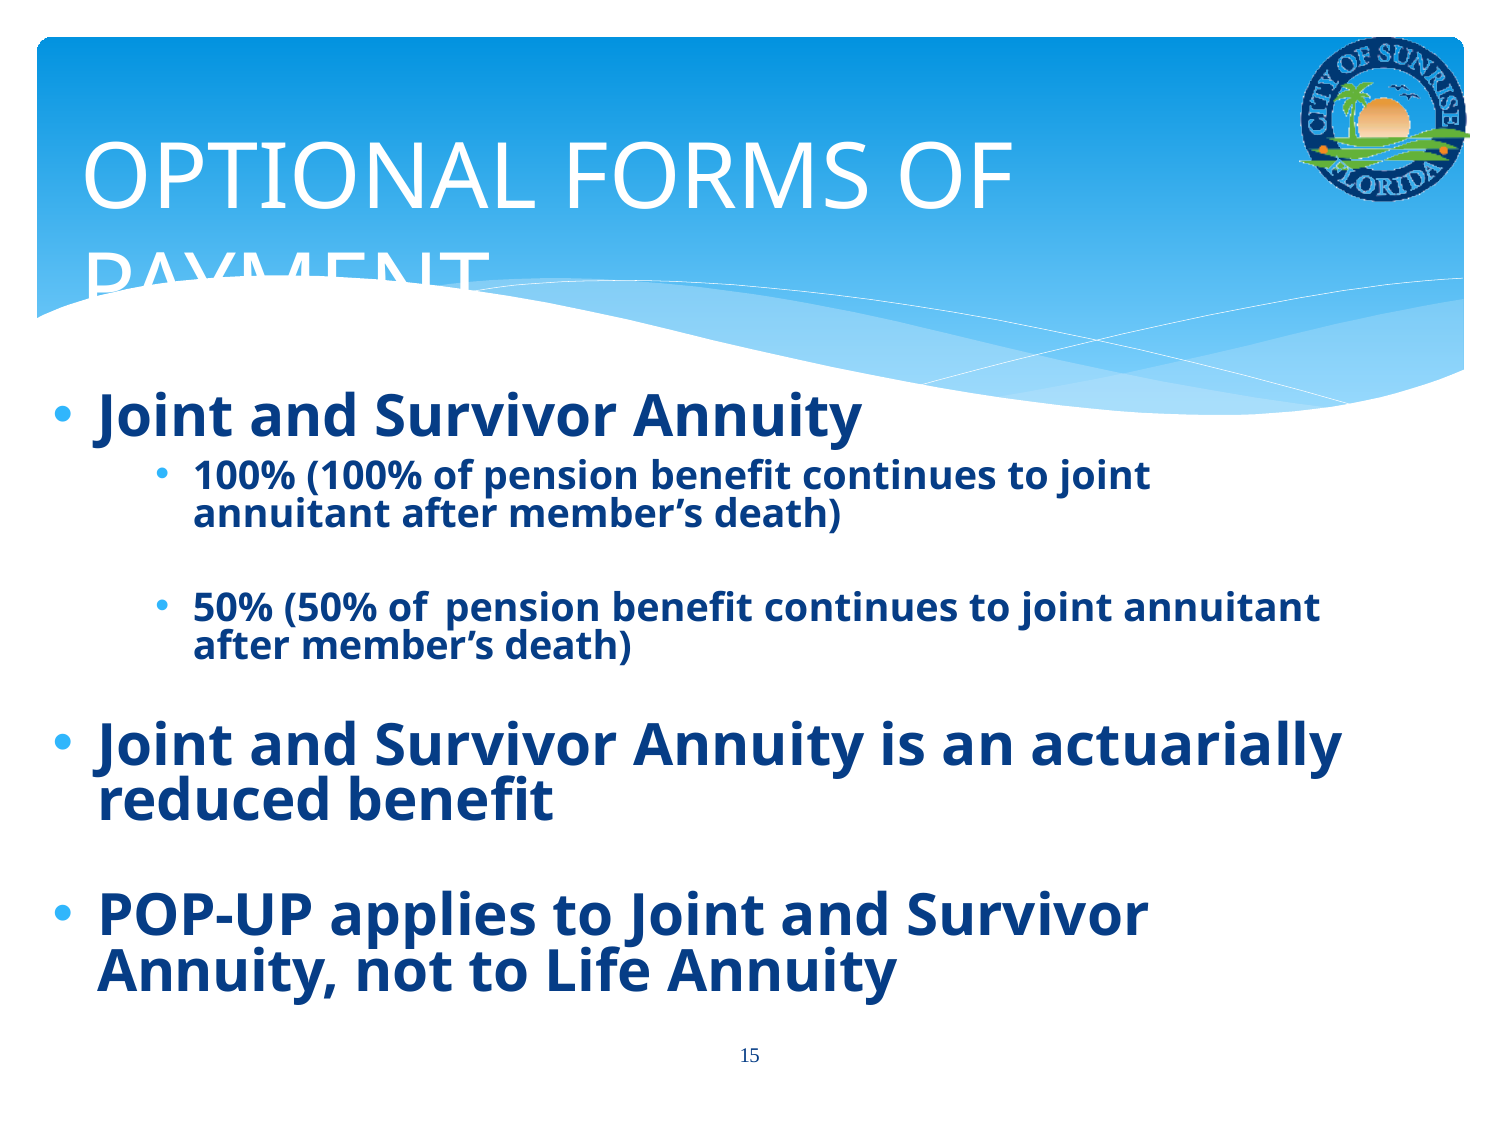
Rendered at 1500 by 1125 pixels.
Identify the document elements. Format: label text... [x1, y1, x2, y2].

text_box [34, 37, 1466, 494]
text_box Joint and Survivor Annuity 100% (100% of pension benefit continues to joint annuitant after member’s death) 50% (50% of pension benefit continues to joint annuitant after member’s death) Joint and Survivor Annuity is an actuarially reduced benefit POP-UP applies to Joint and Survivor Annuity, not to Life Annuity [50, 503, 1417, 1003]
picture [1299, 37, 1470, 213]
slide_number 15 [733, 1042, 769, 1125]
